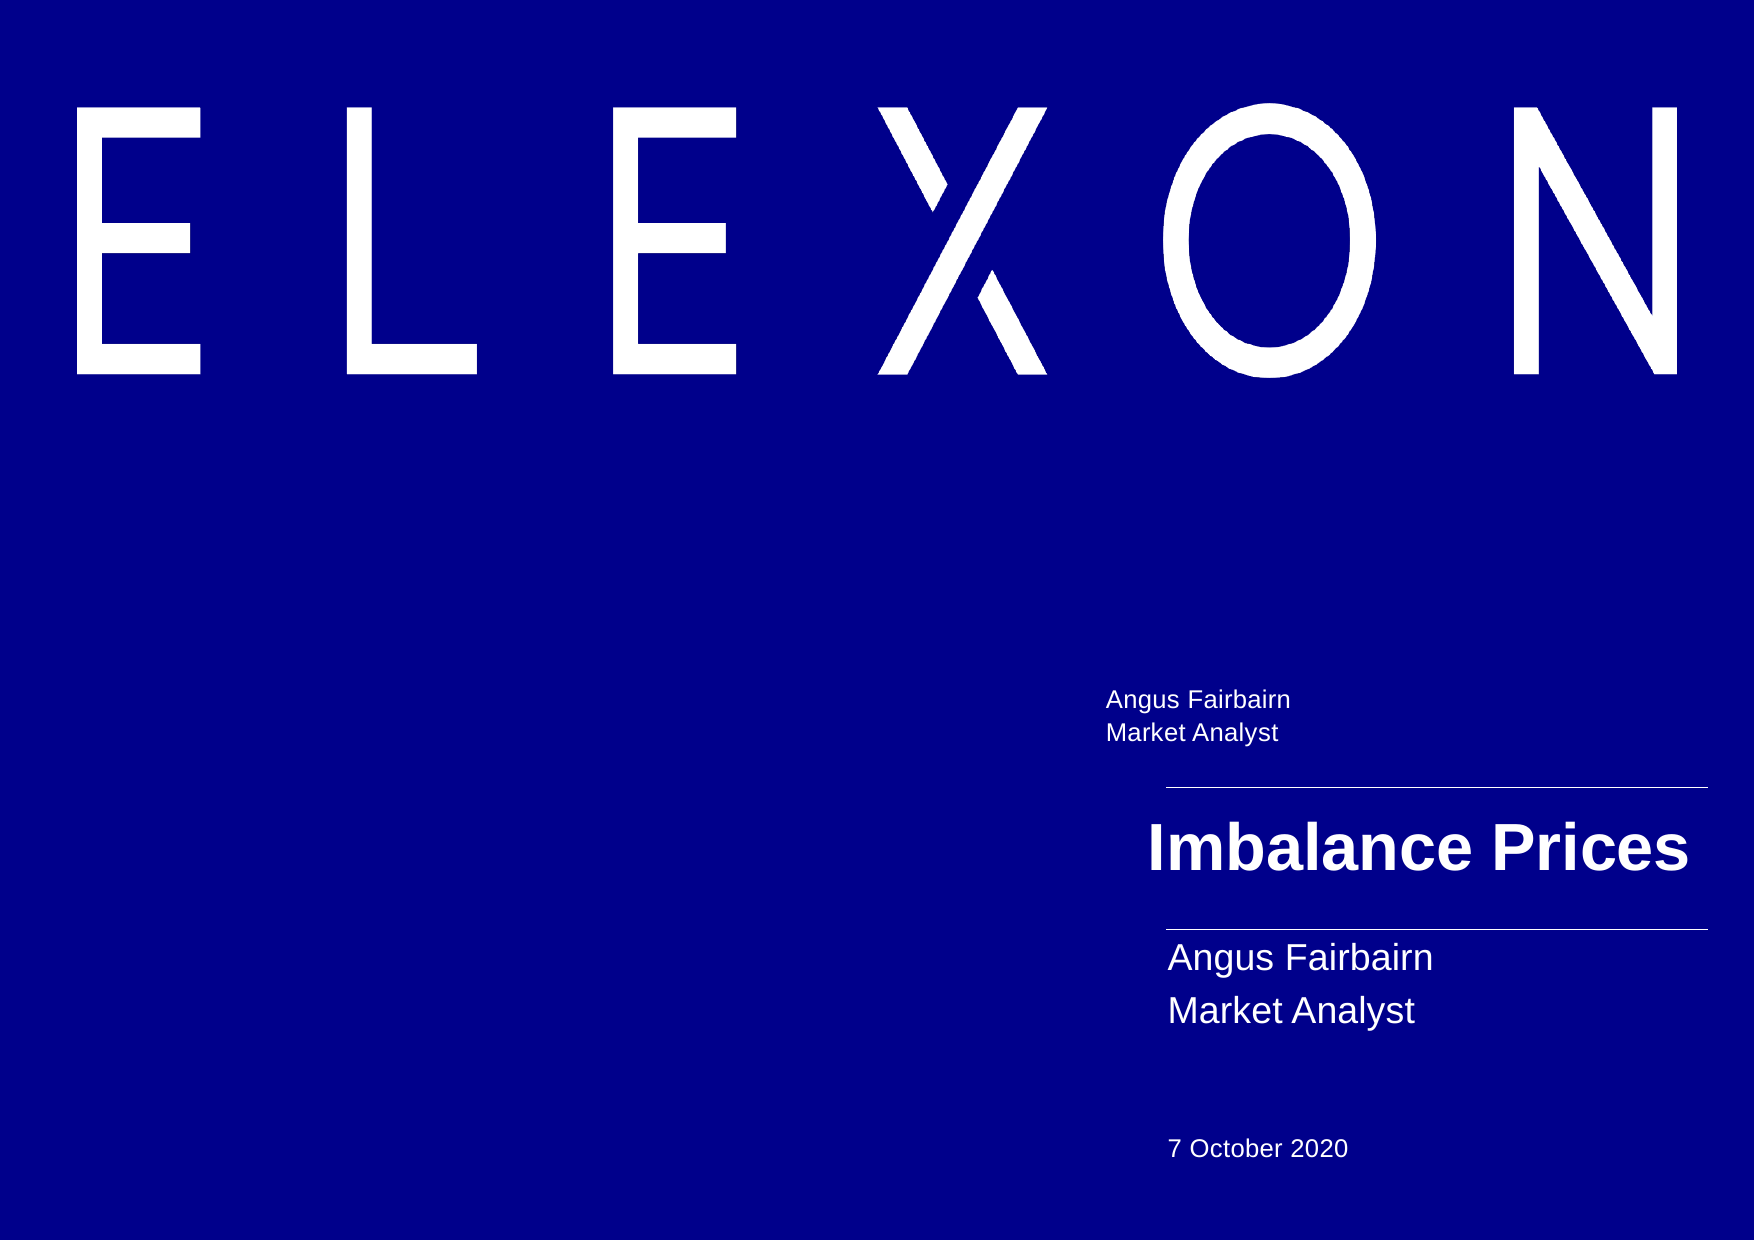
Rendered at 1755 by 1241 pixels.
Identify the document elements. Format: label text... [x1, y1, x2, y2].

list Angus Fairbairn Market Analyst [1104, 683, 1755, 790]
subtitle Angus Fairbairn Market Analyst [1166, 947, 1709, 1061]
picture [77, 103, 1677, 378]
list 7 October 2020 [1166, 1132, 1709, 1181]
title Imbalance Prices [1146, 803, 1709, 917]
